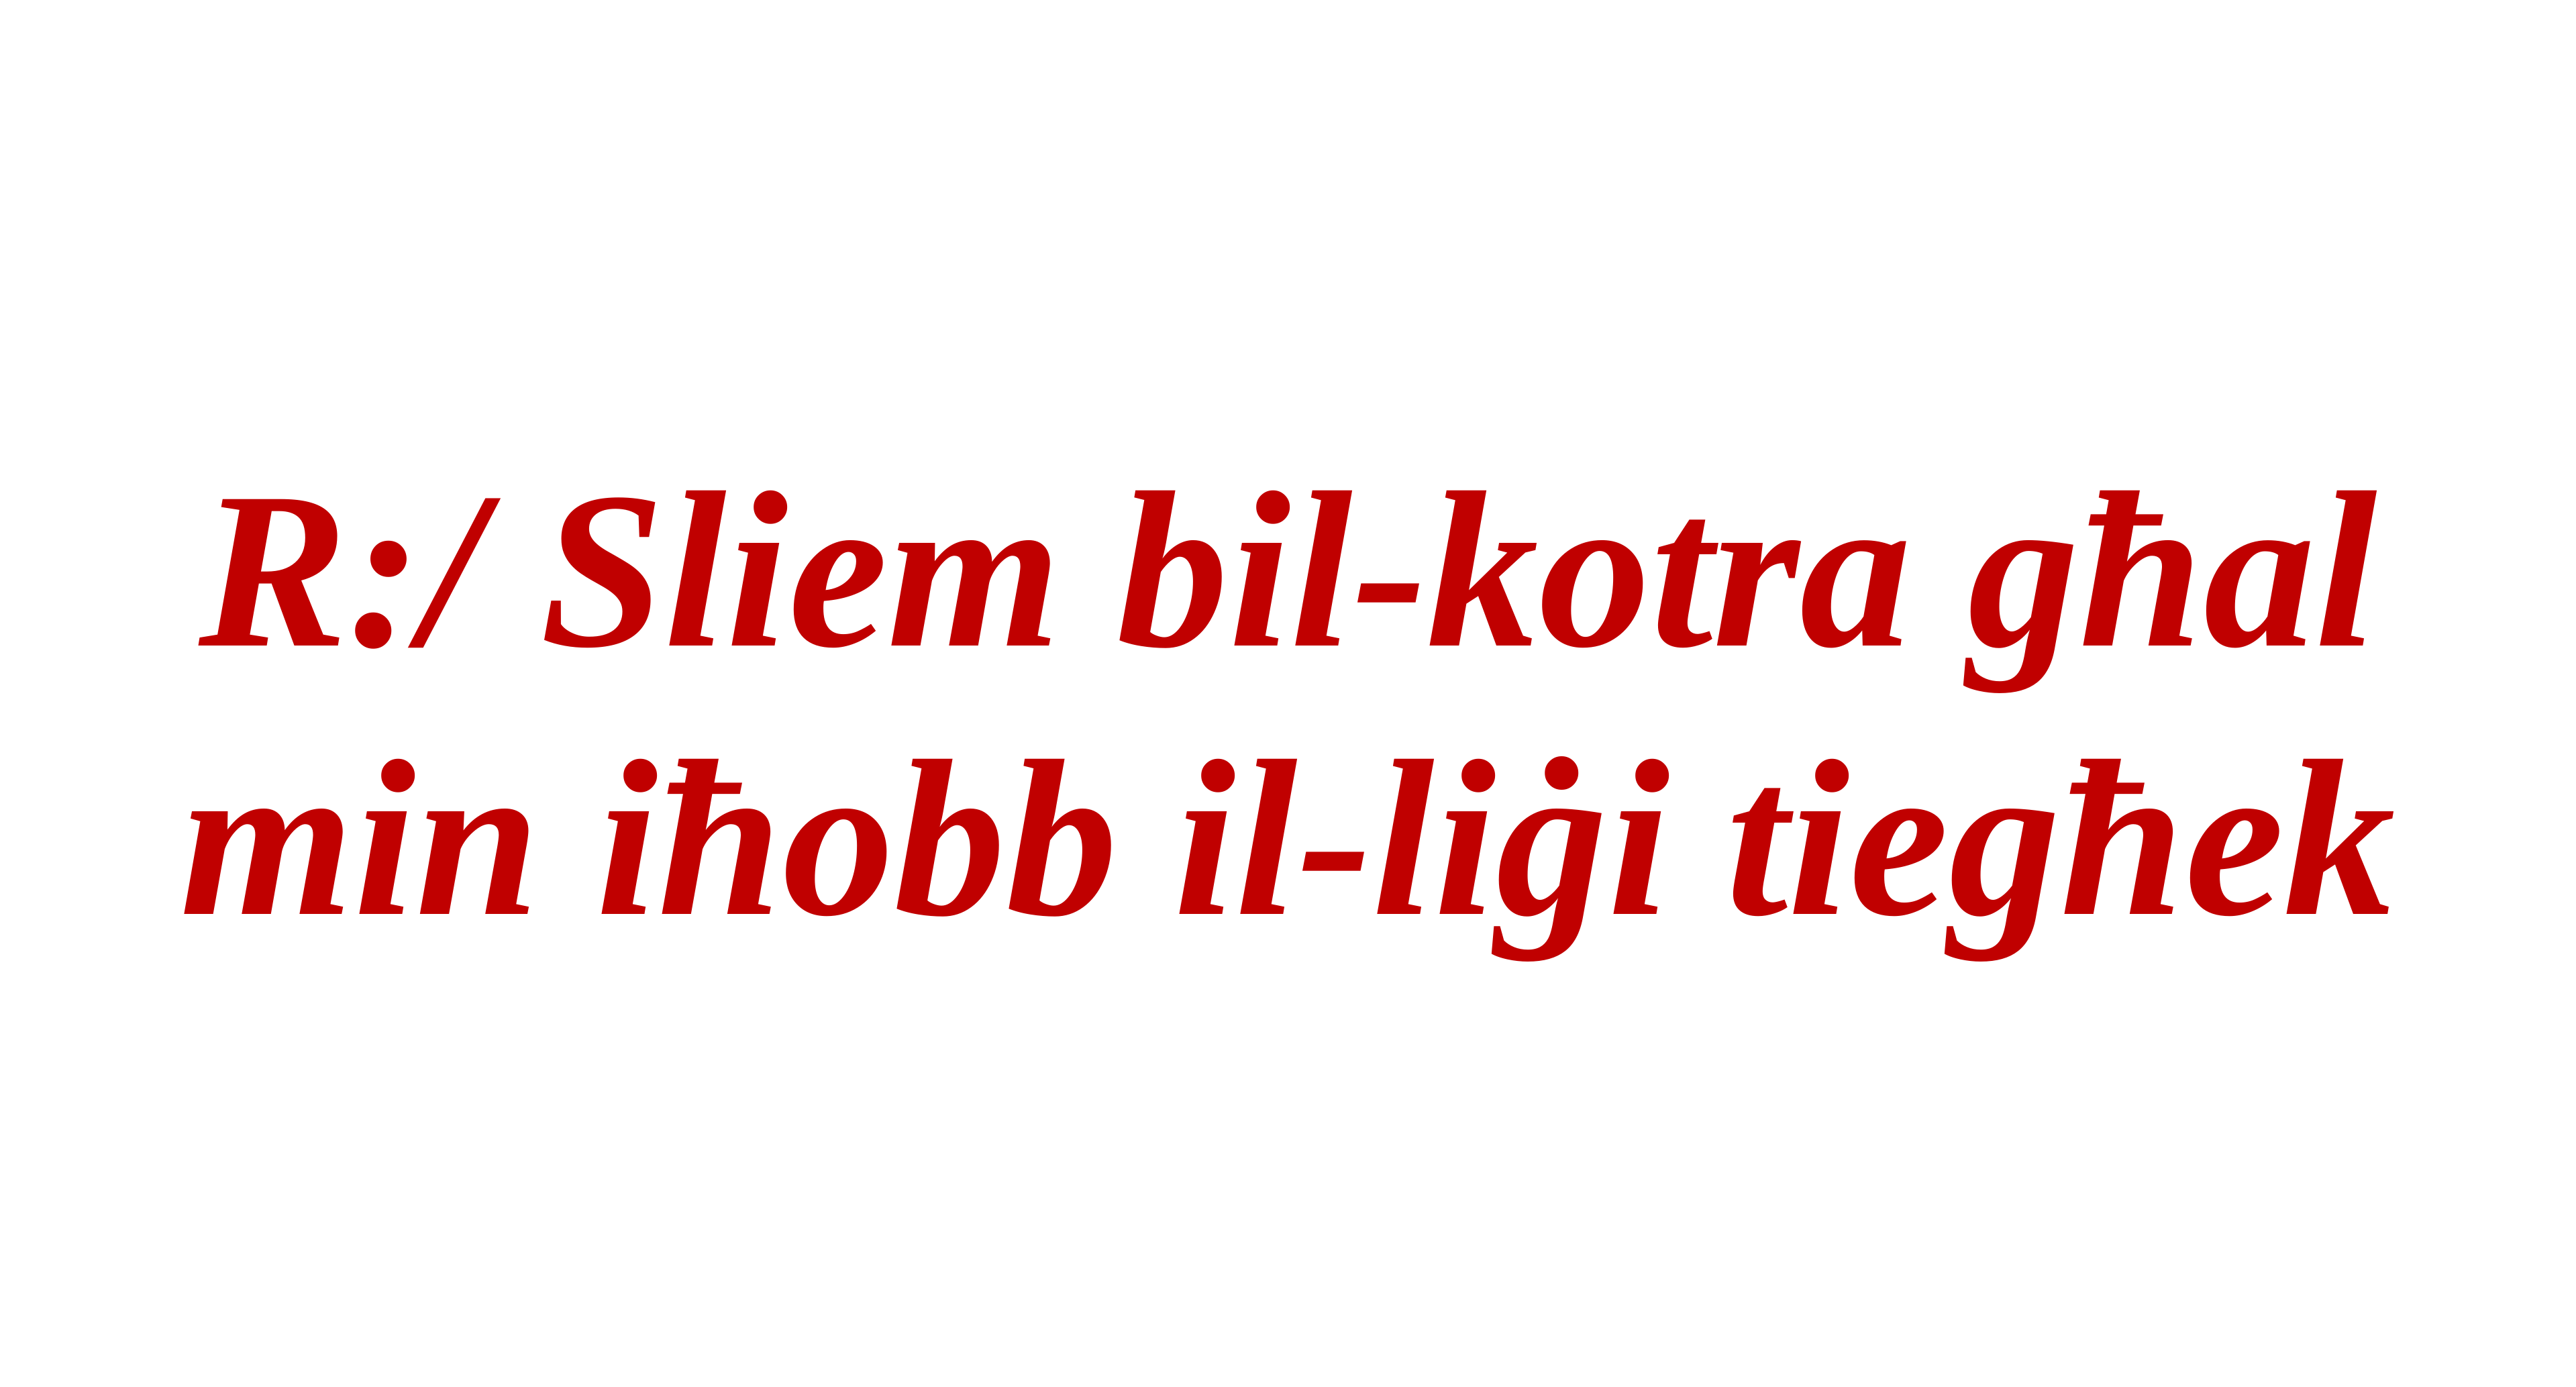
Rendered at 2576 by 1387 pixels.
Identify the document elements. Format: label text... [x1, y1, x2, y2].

text_box R:/ Sliem bil-kotra għal min iħobb il-liġi tiegħek [0, 417, 2576, 964]
